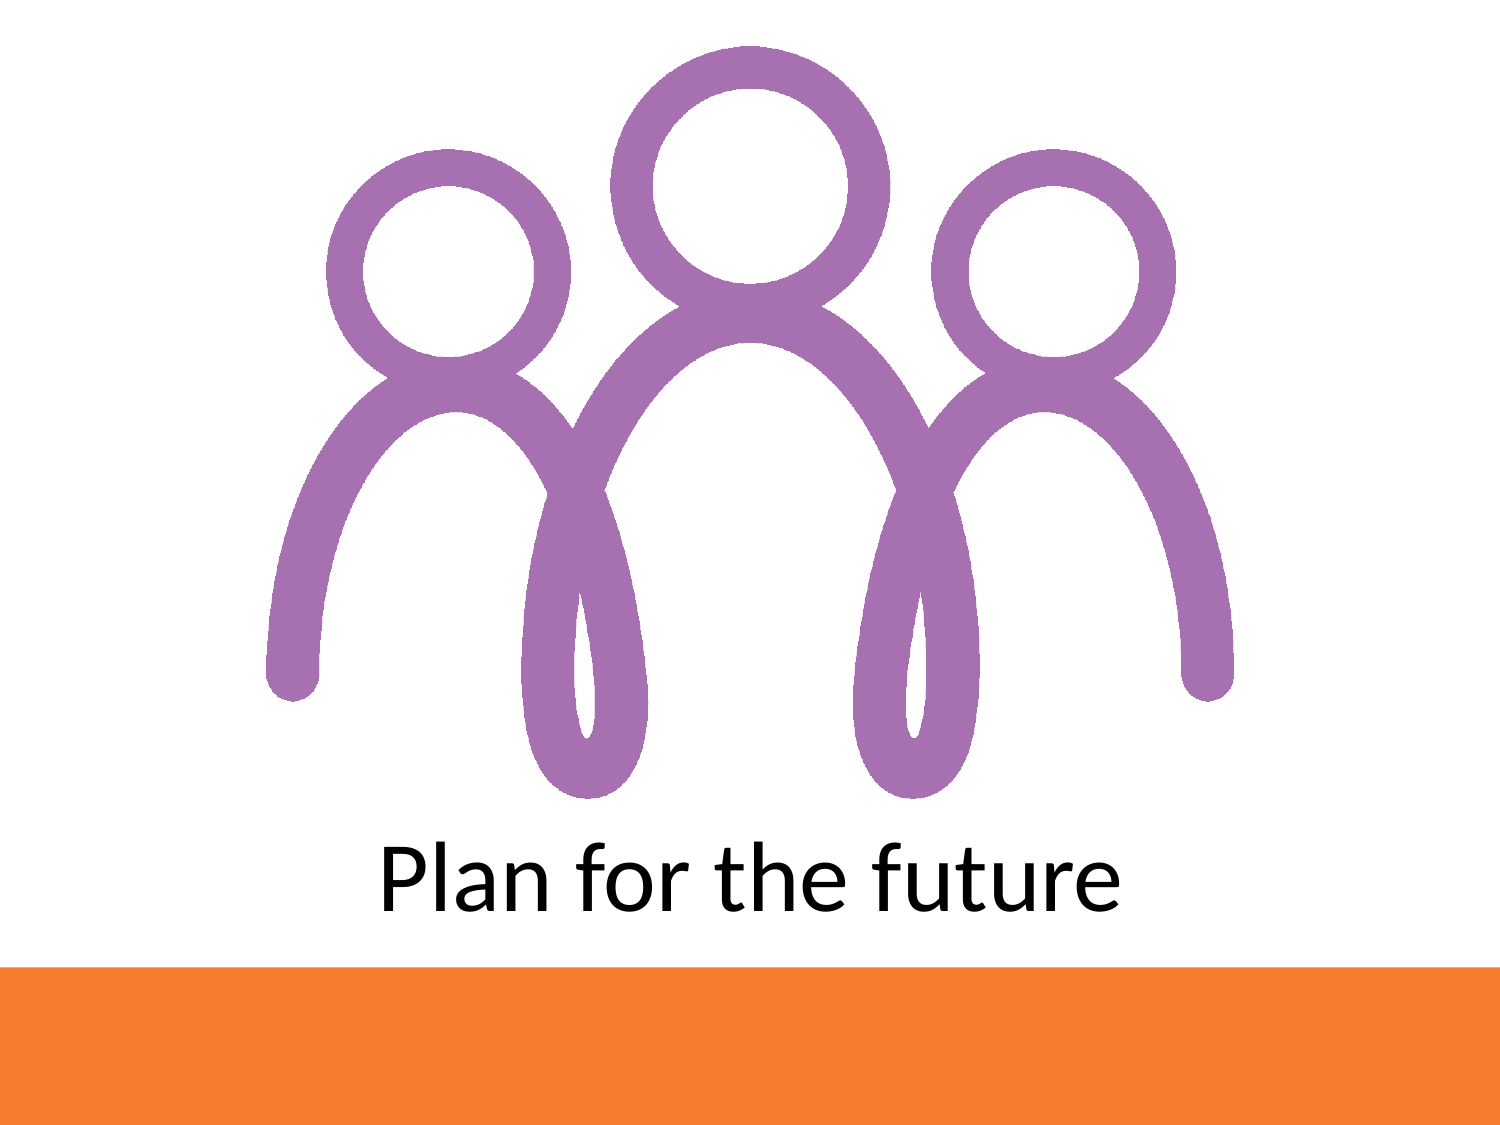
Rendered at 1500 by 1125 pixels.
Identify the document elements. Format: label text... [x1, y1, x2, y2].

title Plan for the future [45, 548, 1457, 941]
picture [266, 46, 1234, 548]
